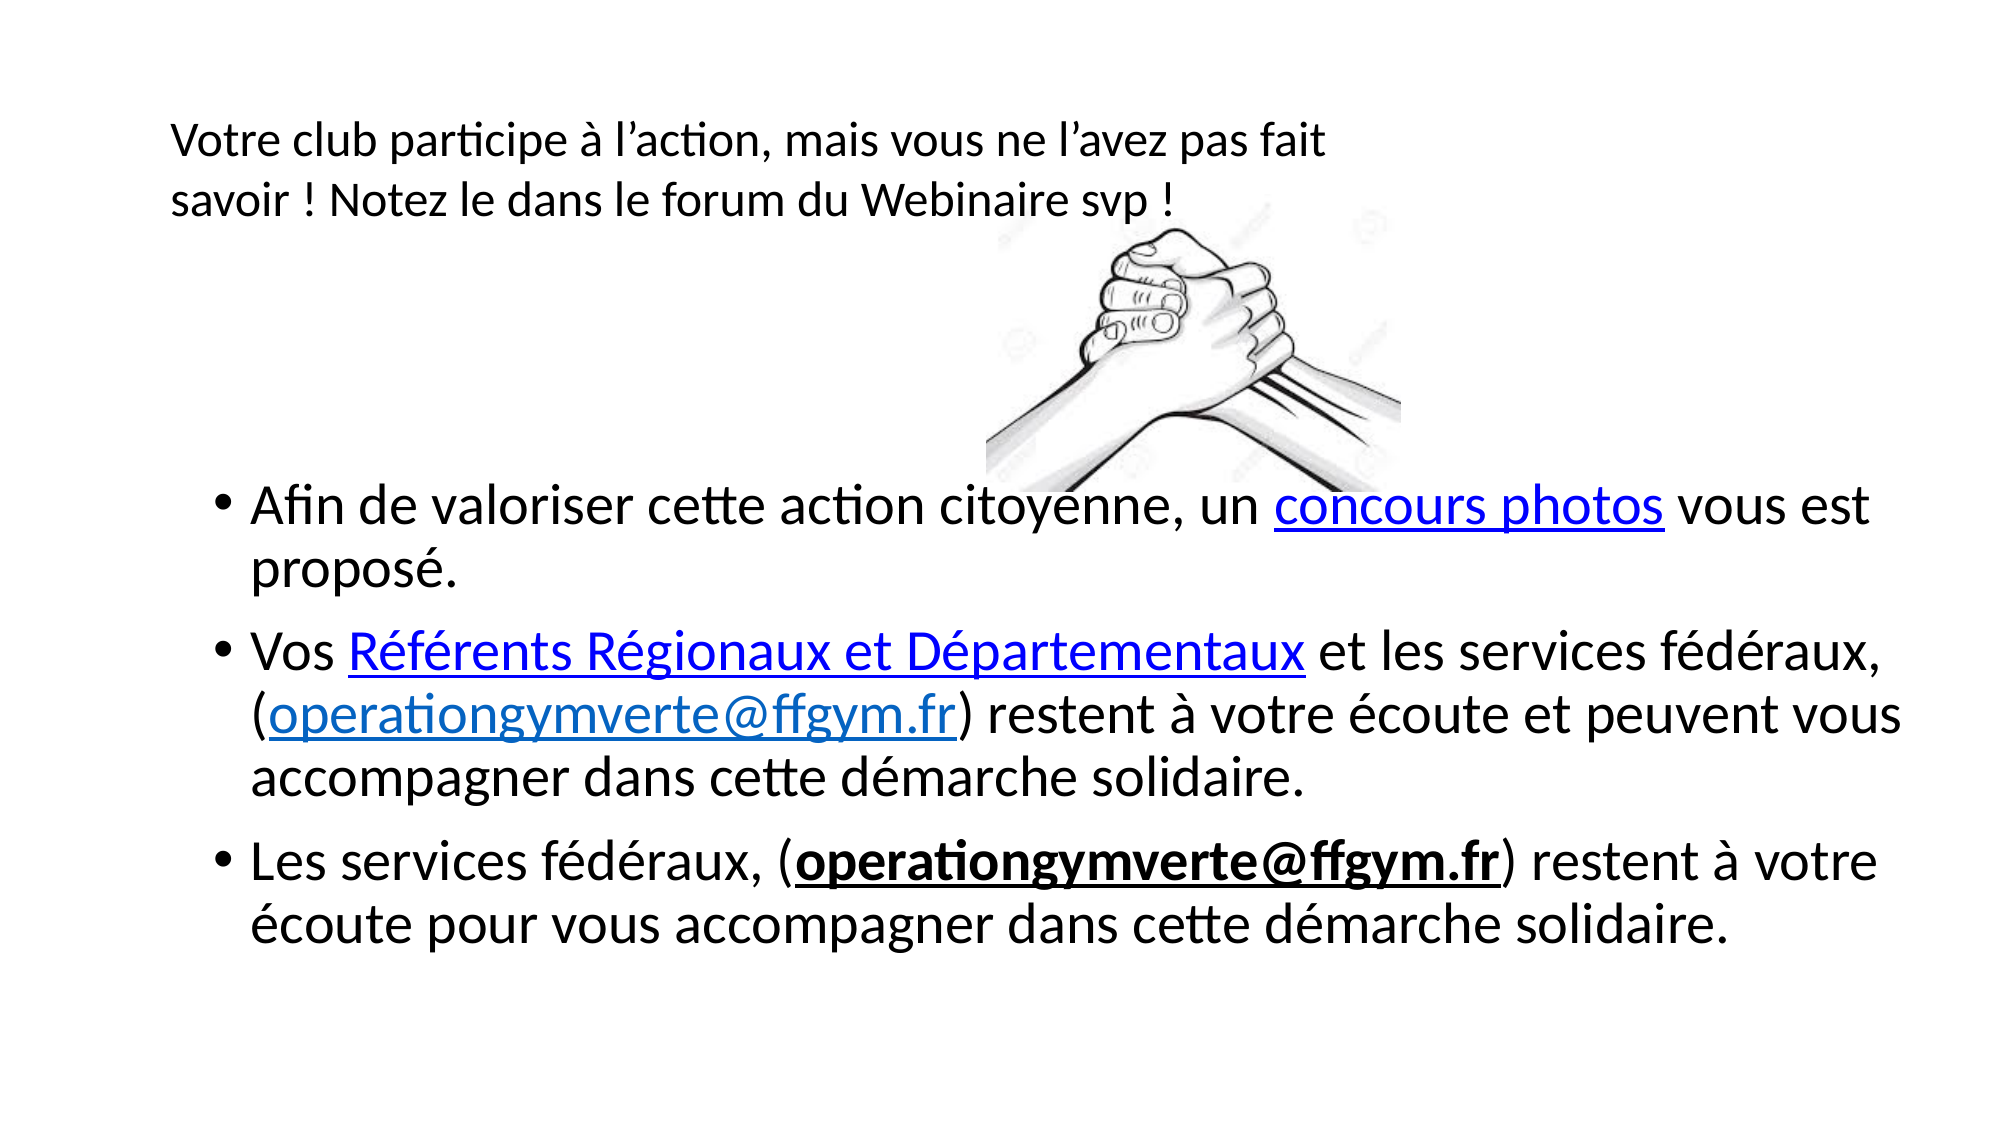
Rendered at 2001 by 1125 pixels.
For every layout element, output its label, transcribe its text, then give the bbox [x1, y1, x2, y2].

picture [986, 194, 1401, 492]
list Afin de valoriser cette action citoyenne, un concours photos vous est proposé. Vos Référents Régionaux et Départementaux et les services fédéraux, (operationgymverte@ffgym.fr) restent à votre écoute et peuvent vous accompagner dans cette démarche solidaire. Les services fédéraux, (operationgymverte@ffgym.fr) restent à votre écoute pour vous accompagner dans cette démarche solidaire. [198, 466, 1924, 1014]
text_box Votre club participe à l’action, mais vous ne l’avez pas fait savoir ! Notez le dans le forum du Webinaire svp ! [155, 98, 1369, 234]
